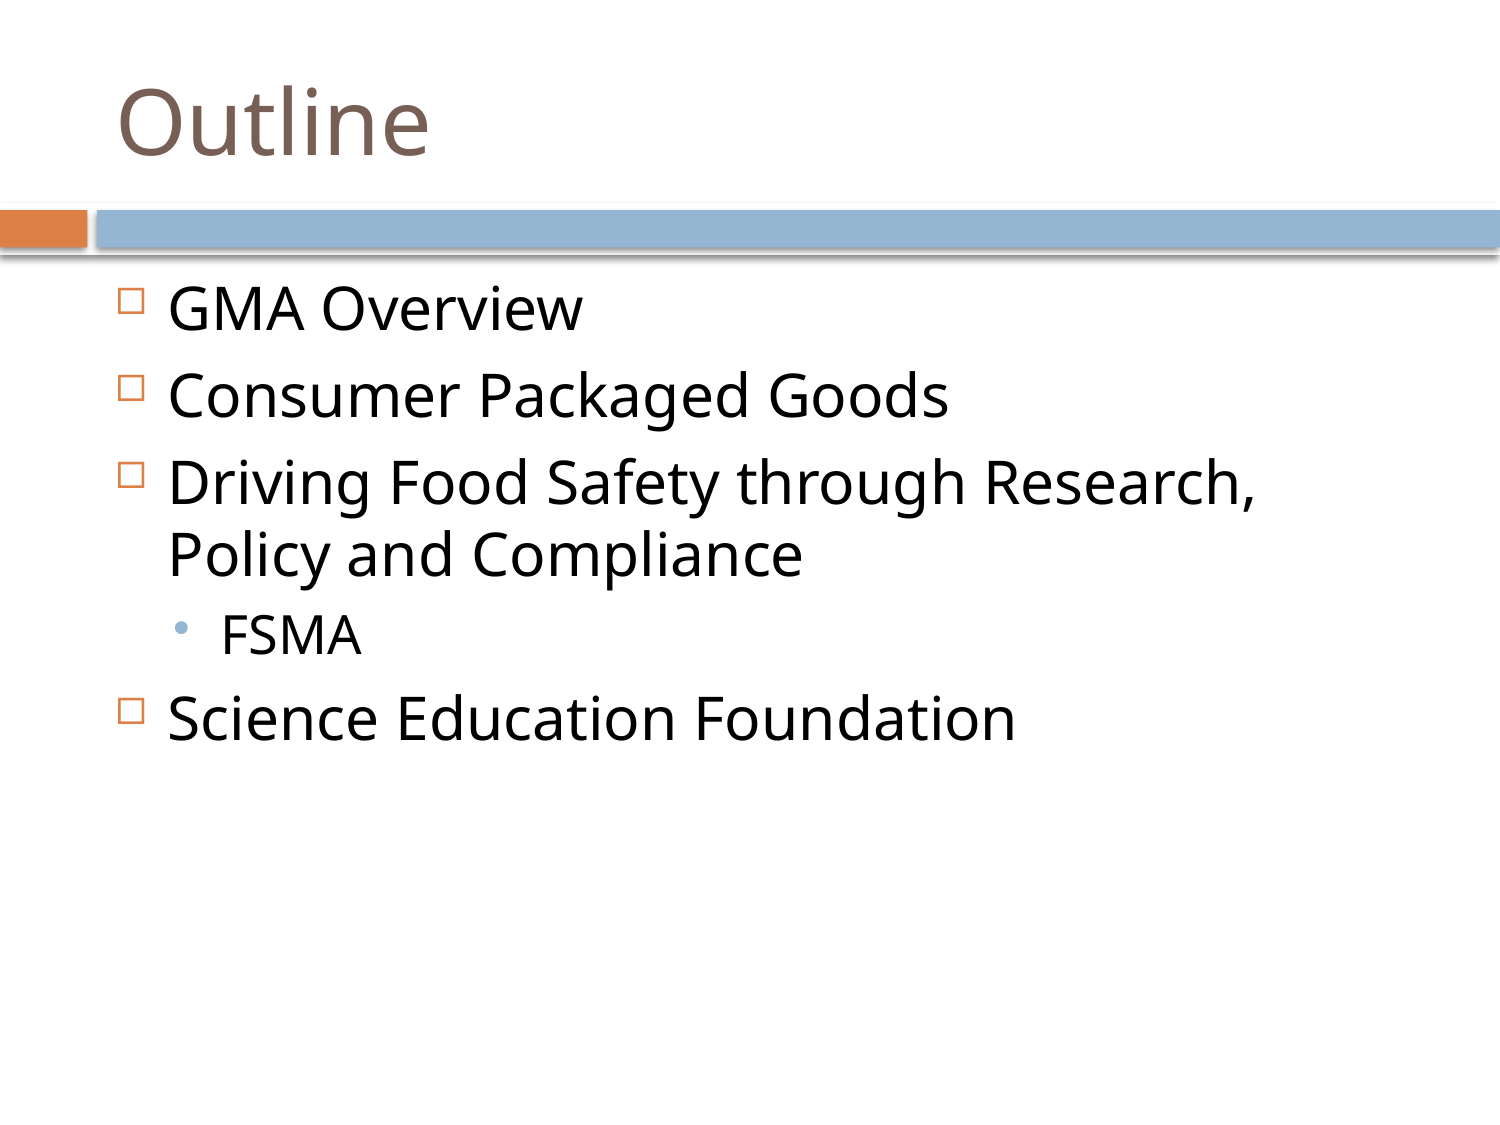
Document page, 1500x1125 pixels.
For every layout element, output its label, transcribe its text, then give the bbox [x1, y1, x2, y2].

list GMA Overview Consumer Packaged Goods Driving Food Safety through Research, Policy and Compliance FSMA Science Education Foundation [100, 262, 1438, 1000]
title Outline [100, 37, 1438, 200]
